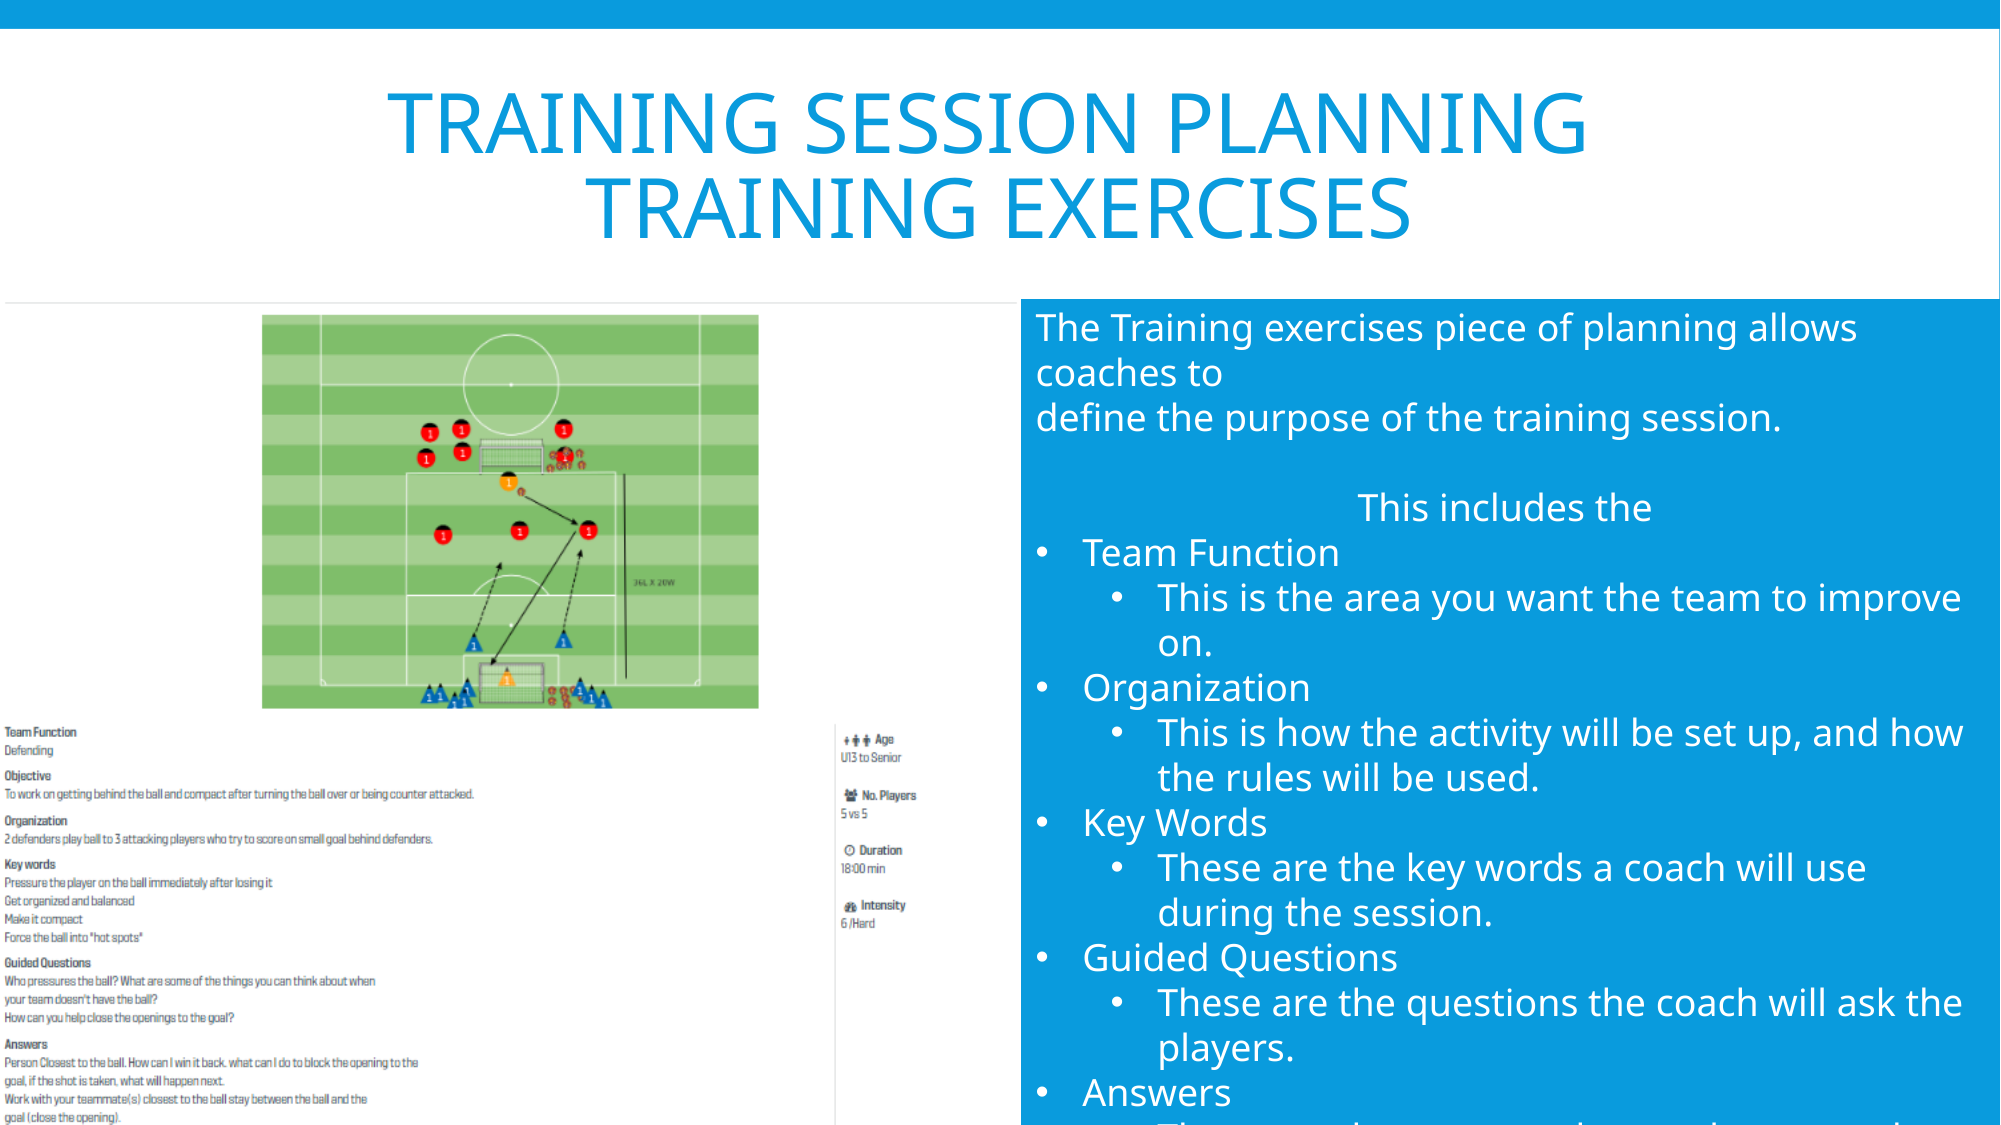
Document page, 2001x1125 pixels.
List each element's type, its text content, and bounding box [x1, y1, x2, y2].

title Training Session planning Training exercises [197, 46, 1803, 295]
picture [0, 293, 1021, 1125]
text_box The Training exercises piece of planning allows coaches to define the purpose of the training session. This includes the Team Function This is the area you want the team to improve on. Organization This is how the activity will be set up, and how the rules will be used. Key Words These are the key words a coach will use during the session. Guided Questions These are the questions the coach will ask the players. Answers These are the answers the coaches want the players to discover. [1026, 296, 2000, 1125]
